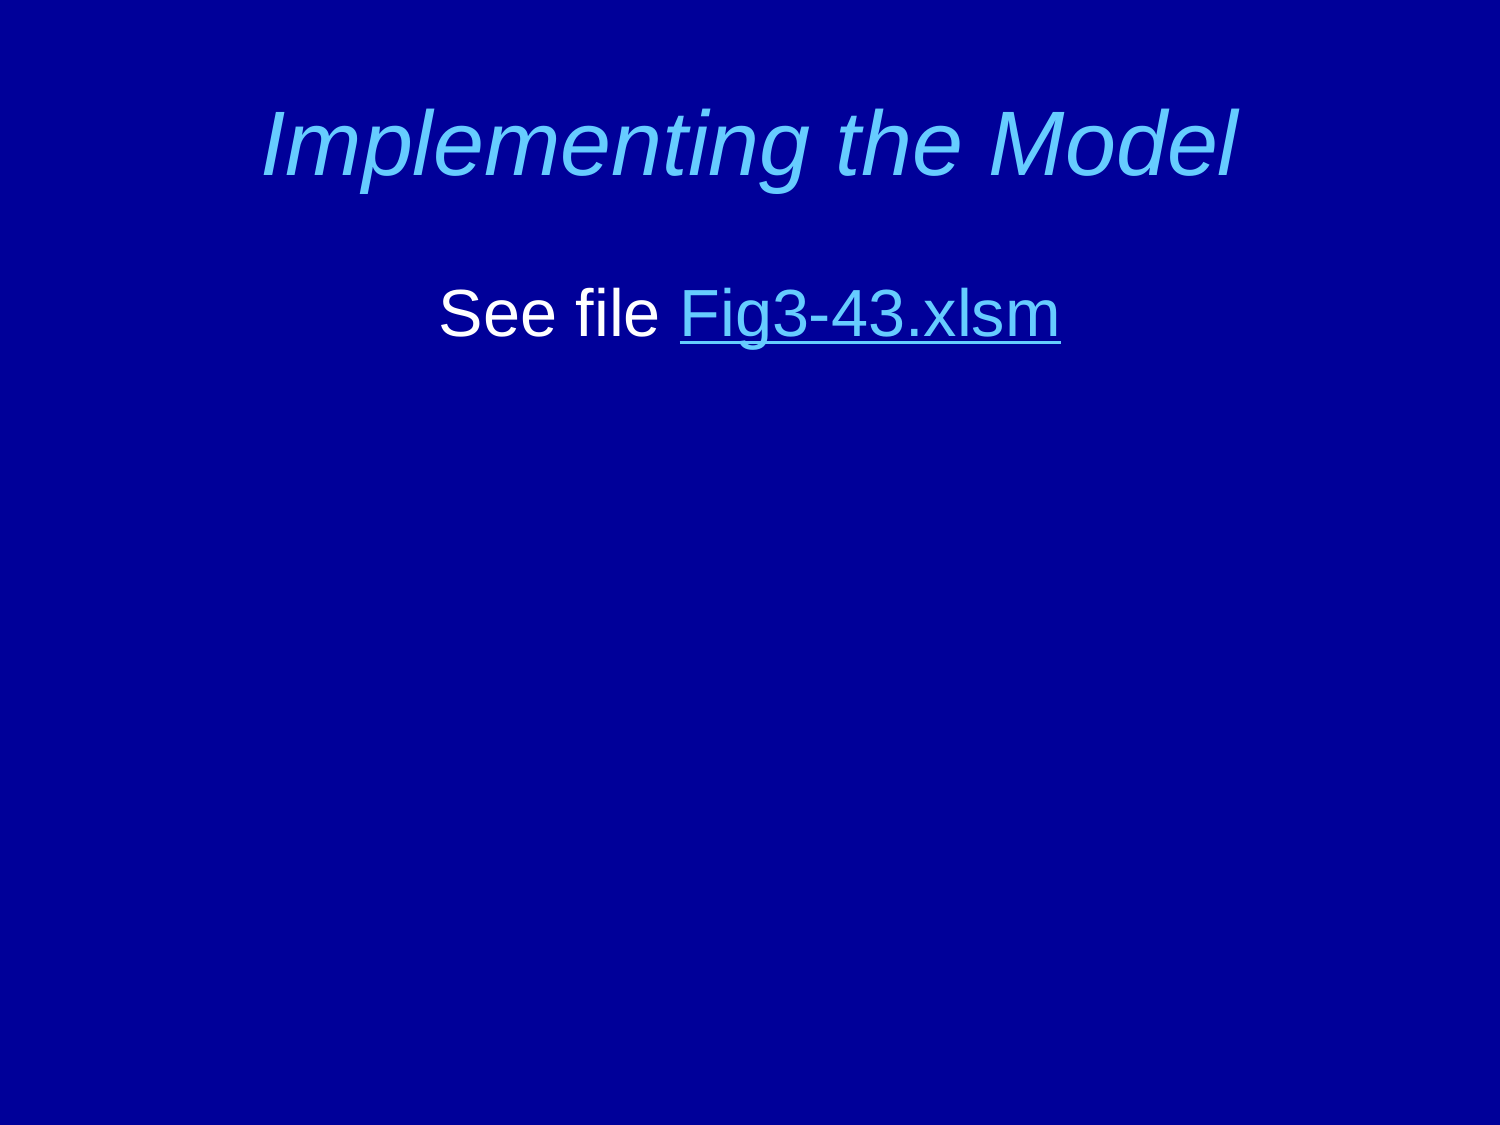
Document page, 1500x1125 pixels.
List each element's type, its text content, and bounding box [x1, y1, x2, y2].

list See file Fig3-43.xlsm [75, 262, 1425, 405]
title Implementing the Model [75, 45, 1425, 233]
